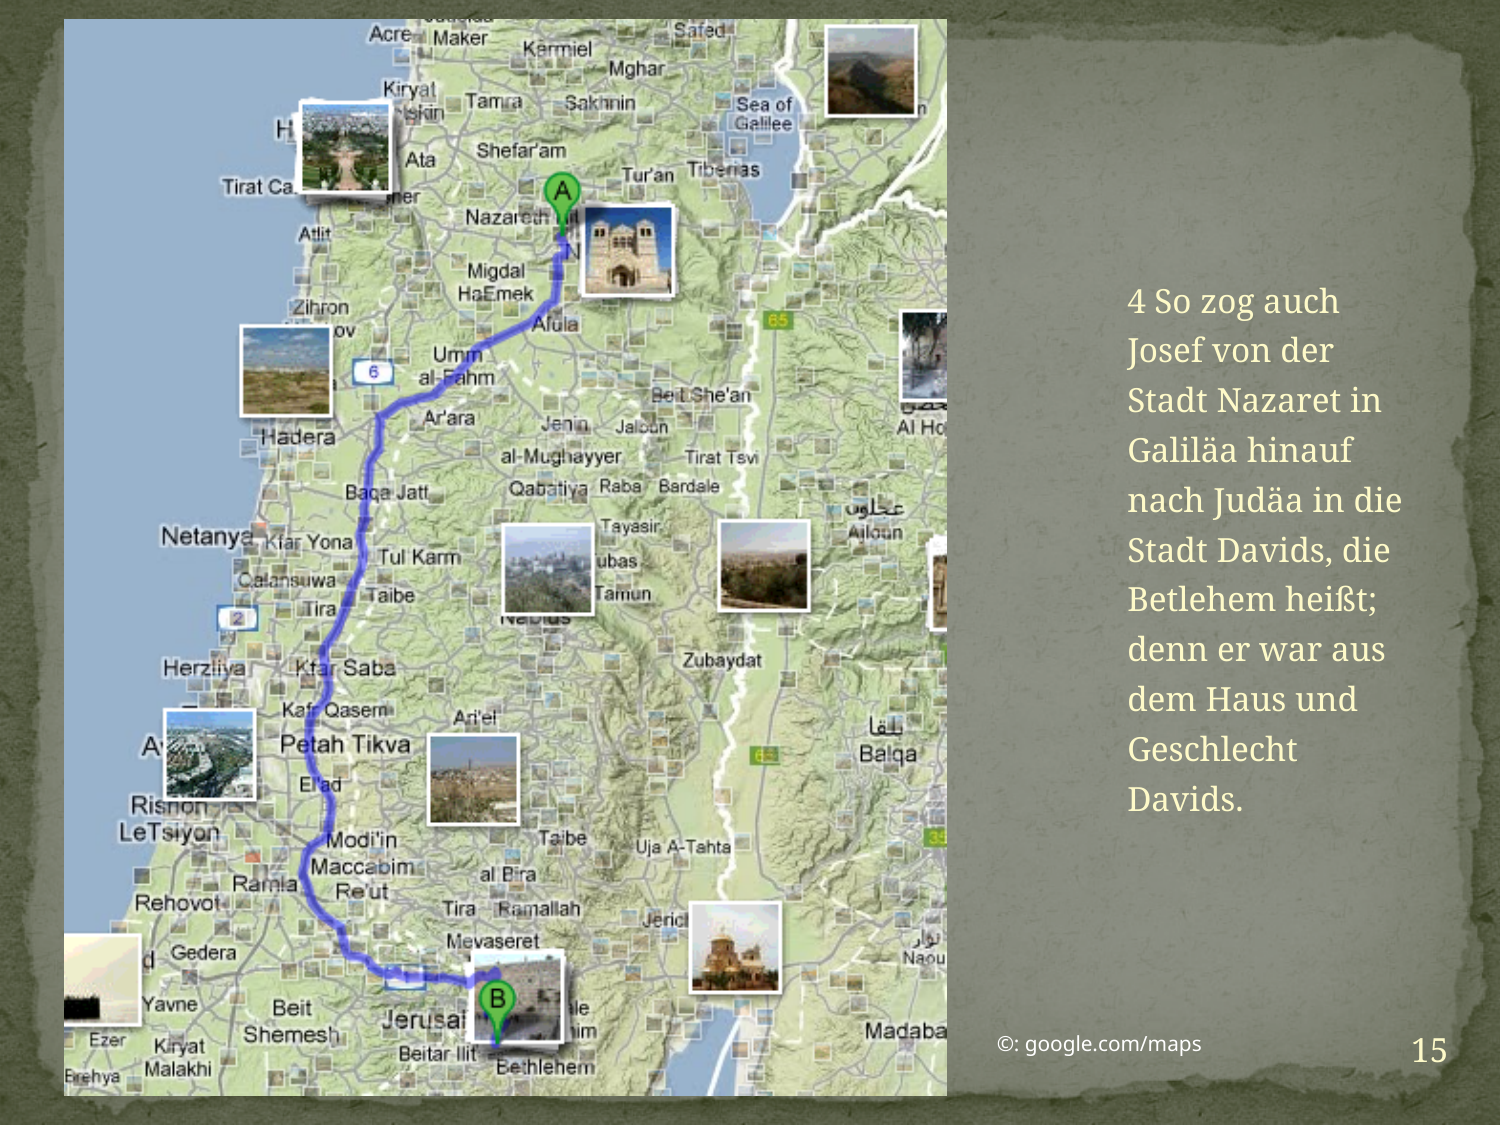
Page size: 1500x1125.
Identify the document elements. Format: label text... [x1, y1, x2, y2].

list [67, 21, 945, 1094]
text_box ©: google.com/maps [982, 1023, 1217, 1063]
list 4 So zog auch Josef von der Stadt Nazaret in Galiläa hinauf nach Judäa in die Stadt Davids, die Betlehem heißt; denn er war aus dem Haus und Geschlecht Davids. [1112, 262, 1438, 875]
slide_number 15 [1379, 1014, 1480, 1089]
